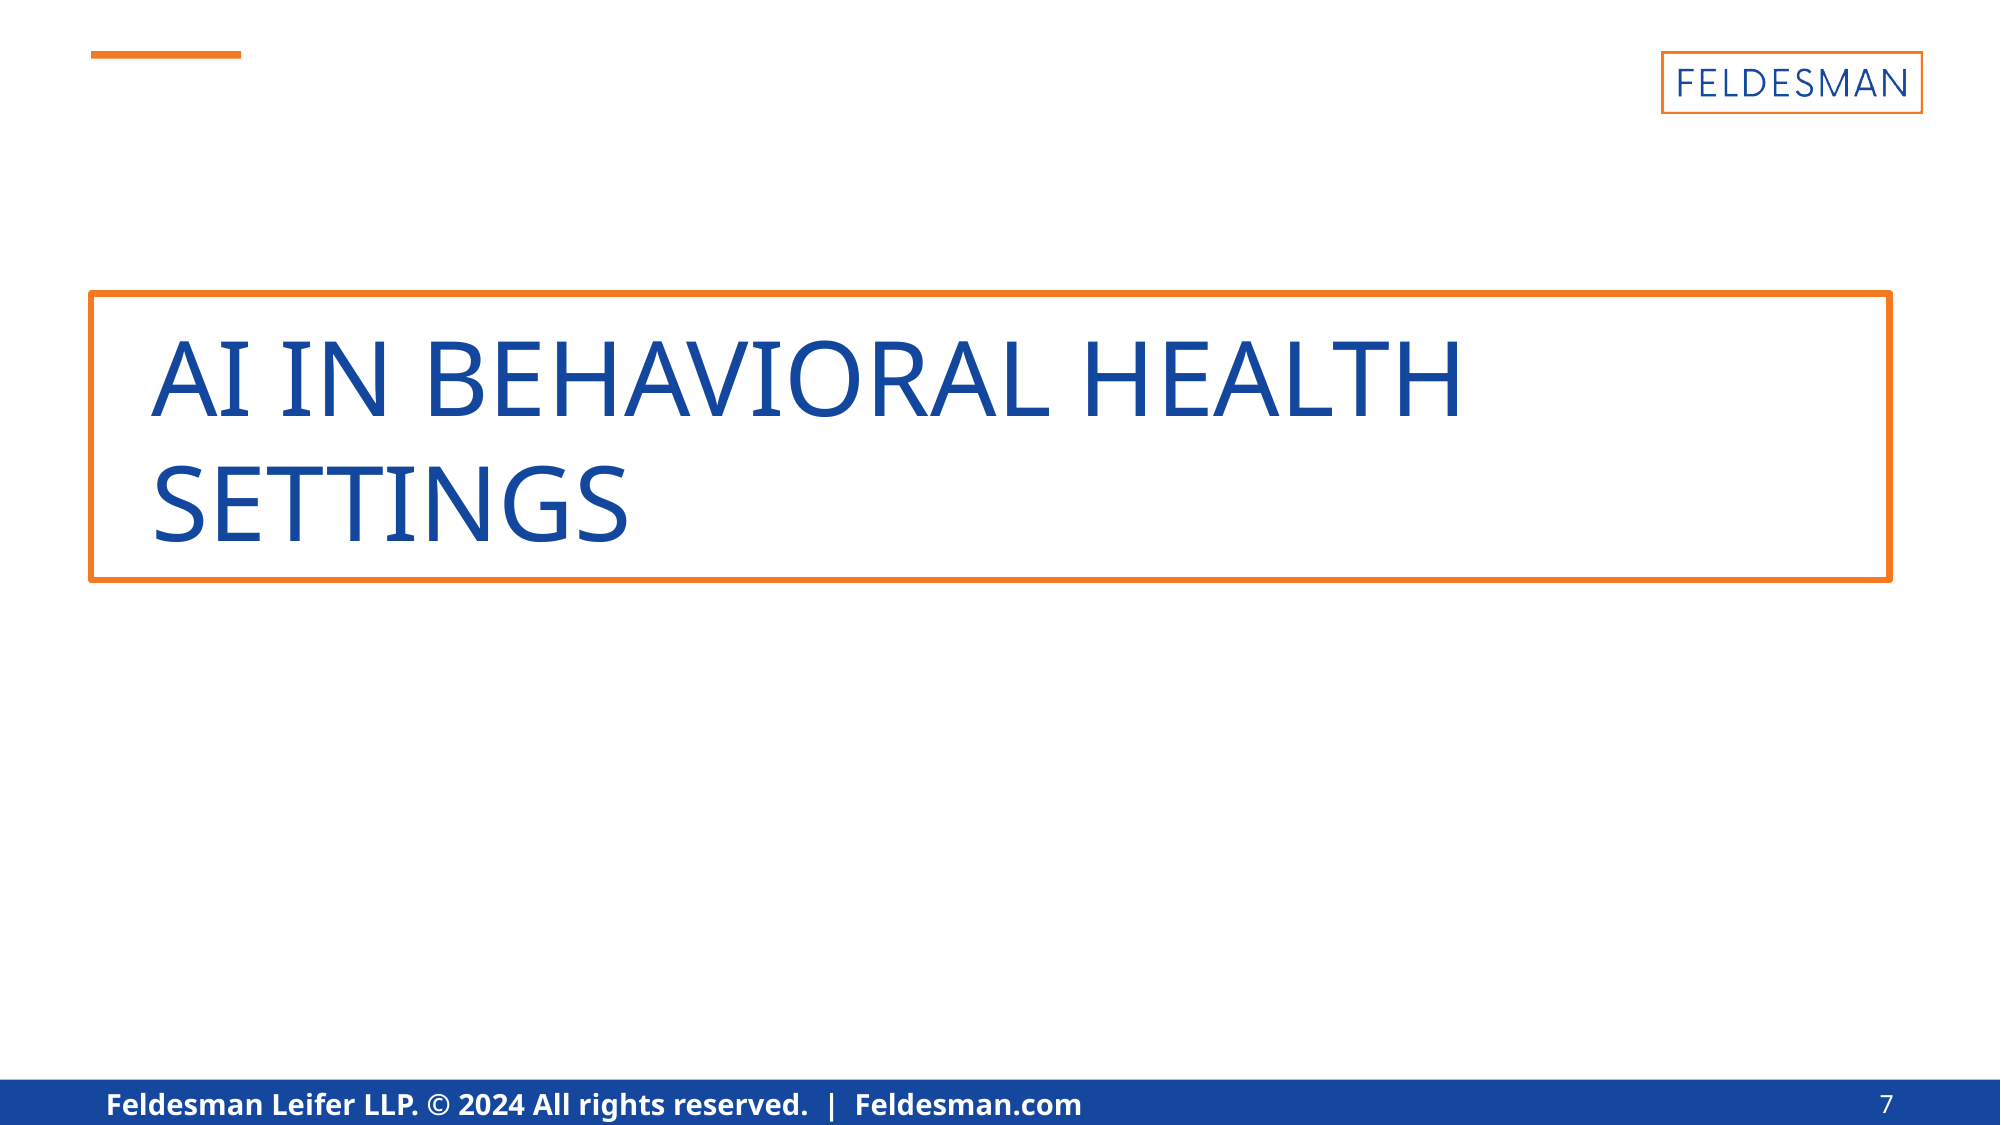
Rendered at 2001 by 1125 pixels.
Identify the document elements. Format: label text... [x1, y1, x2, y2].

slide_number 7 [1458, 1075, 1909, 1125]
list AI IN BEHAVIORAL HEALTH SETTINGS [88, 290, 1893, 583]
picture [1661, 51, 1923, 114]
